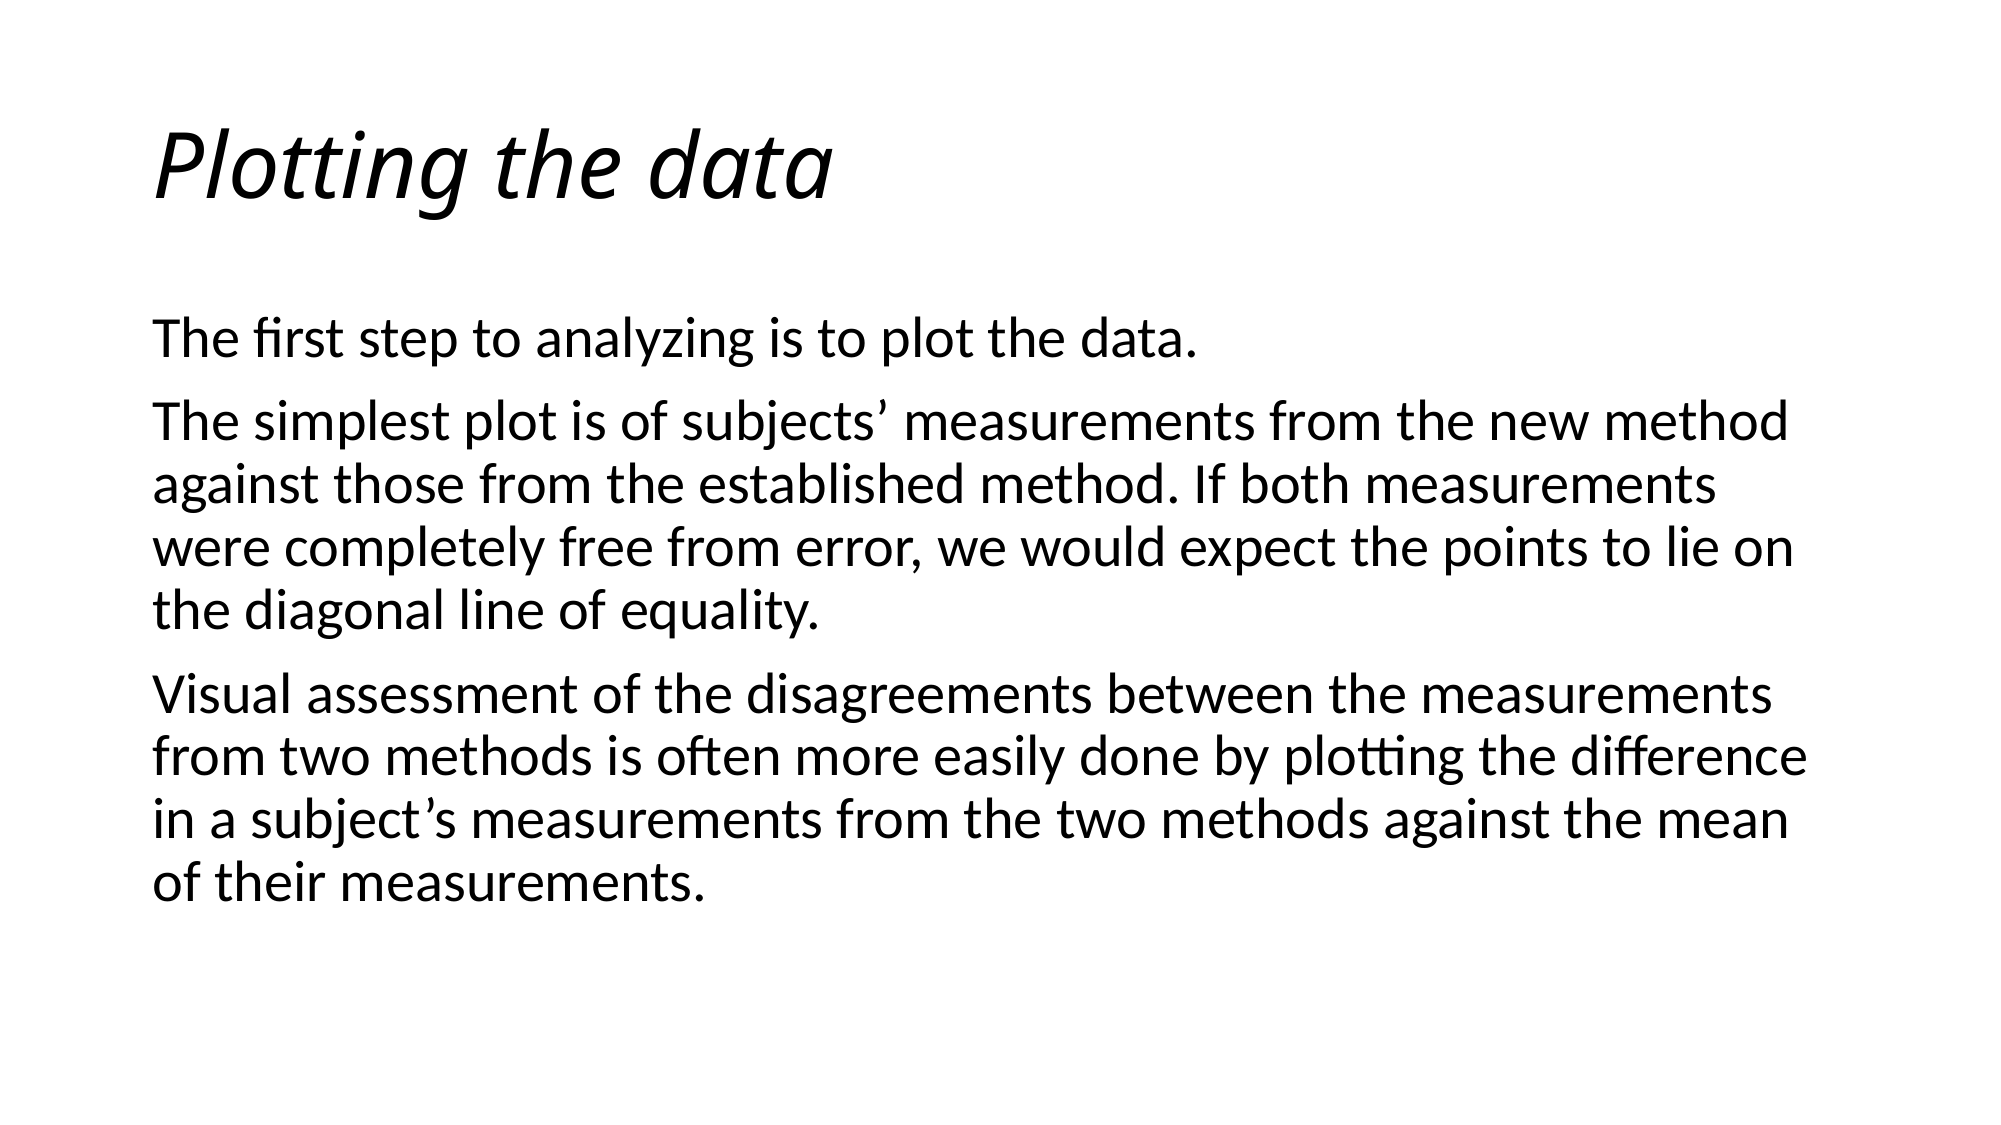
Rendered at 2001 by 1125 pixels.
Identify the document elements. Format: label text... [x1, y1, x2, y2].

list The first step to analyzing is to plot the data. The simplest plot is of subjects’ measurements from the new method against those from the established method. If both measurements were completely free from error, we would expect the points to lie on the diagonal line of equality. Visual assessment of the disagreements between the measurements from two methods is often more easily done by plotting the difference in a subject’s measurements from the two methods against the mean of their measurements. [137, 299, 1863, 1014]
title Plotting the data [137, 59, 1863, 278]
